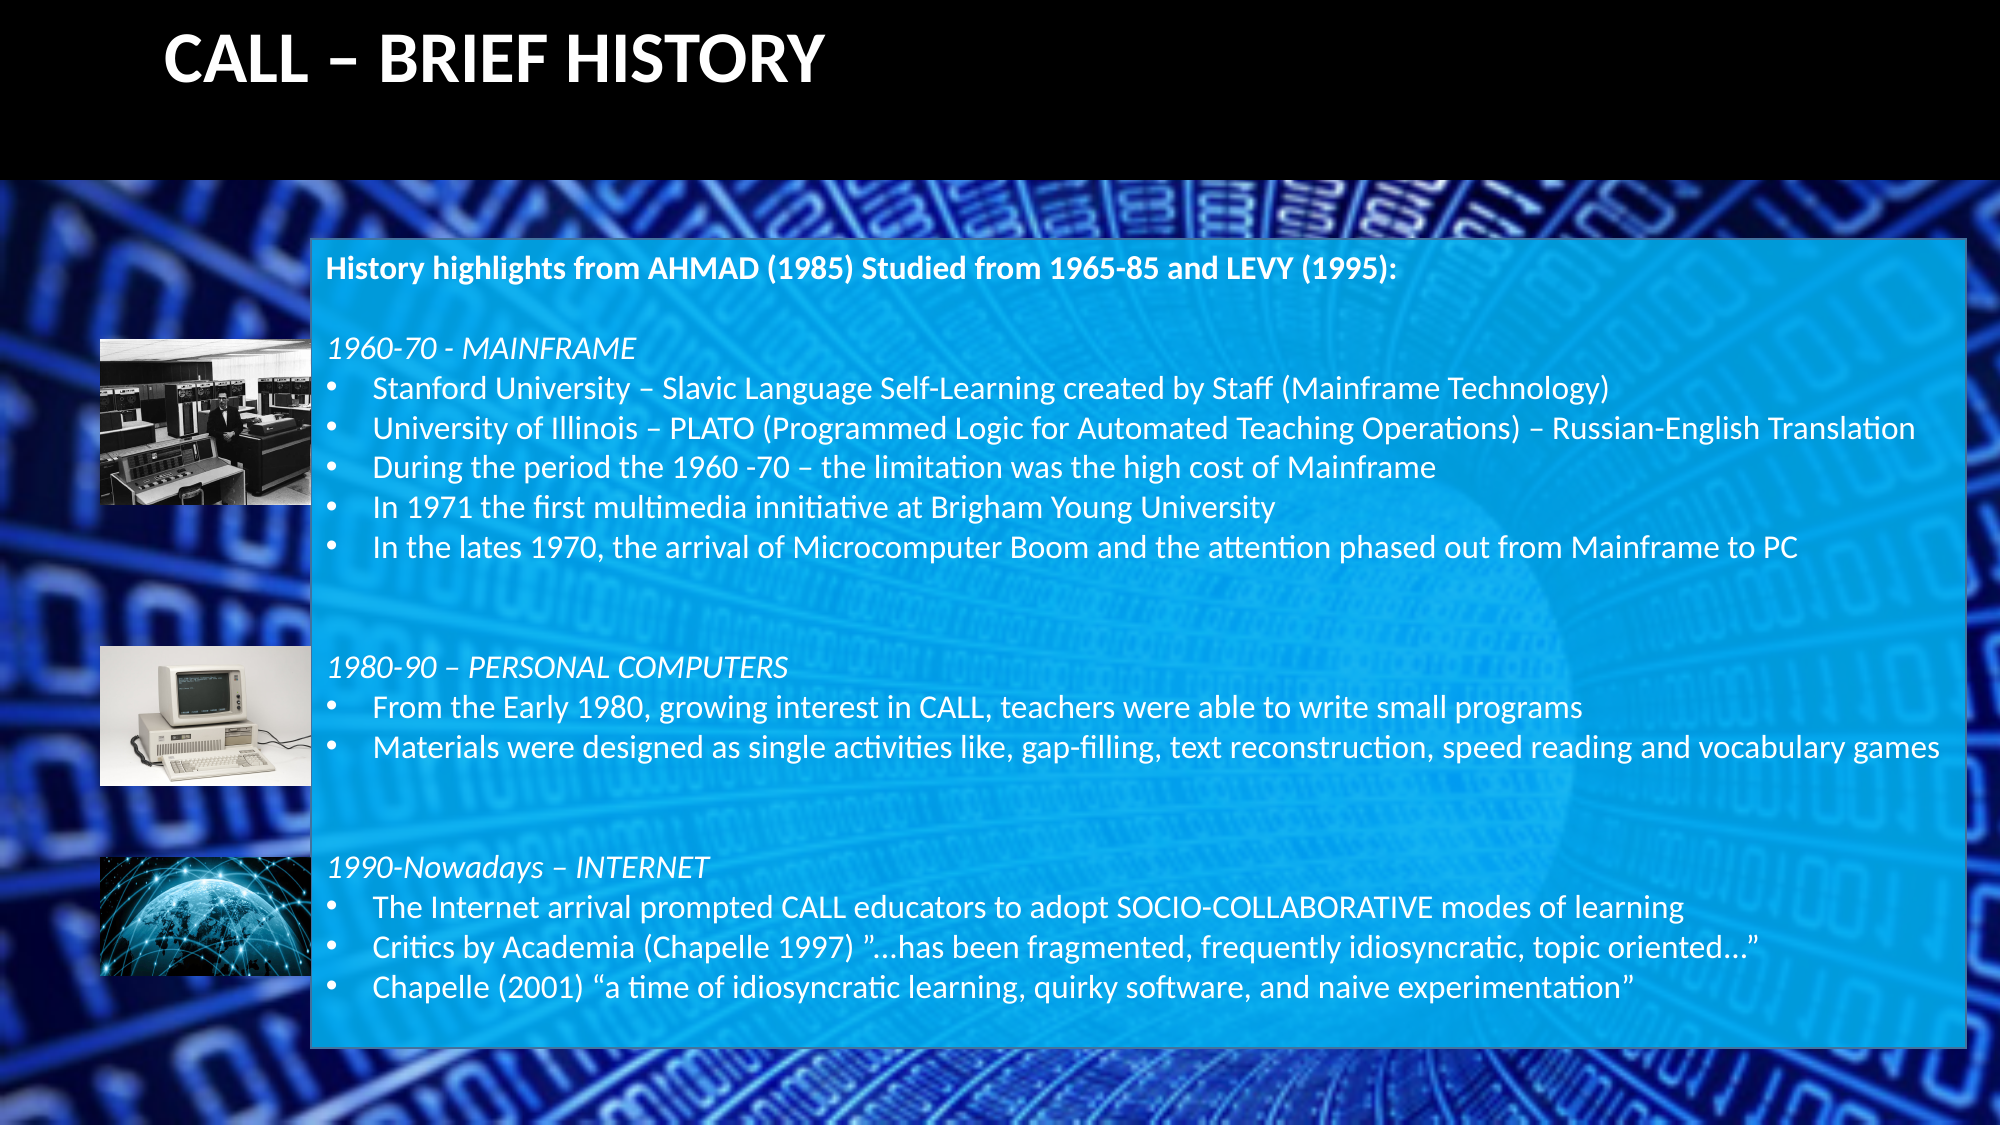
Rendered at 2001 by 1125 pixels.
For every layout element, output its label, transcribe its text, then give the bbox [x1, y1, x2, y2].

text_box CALL – BRIEF HISTORY [0, 2, 2000, 105]
picture [0, 180, 2000, 1125]
